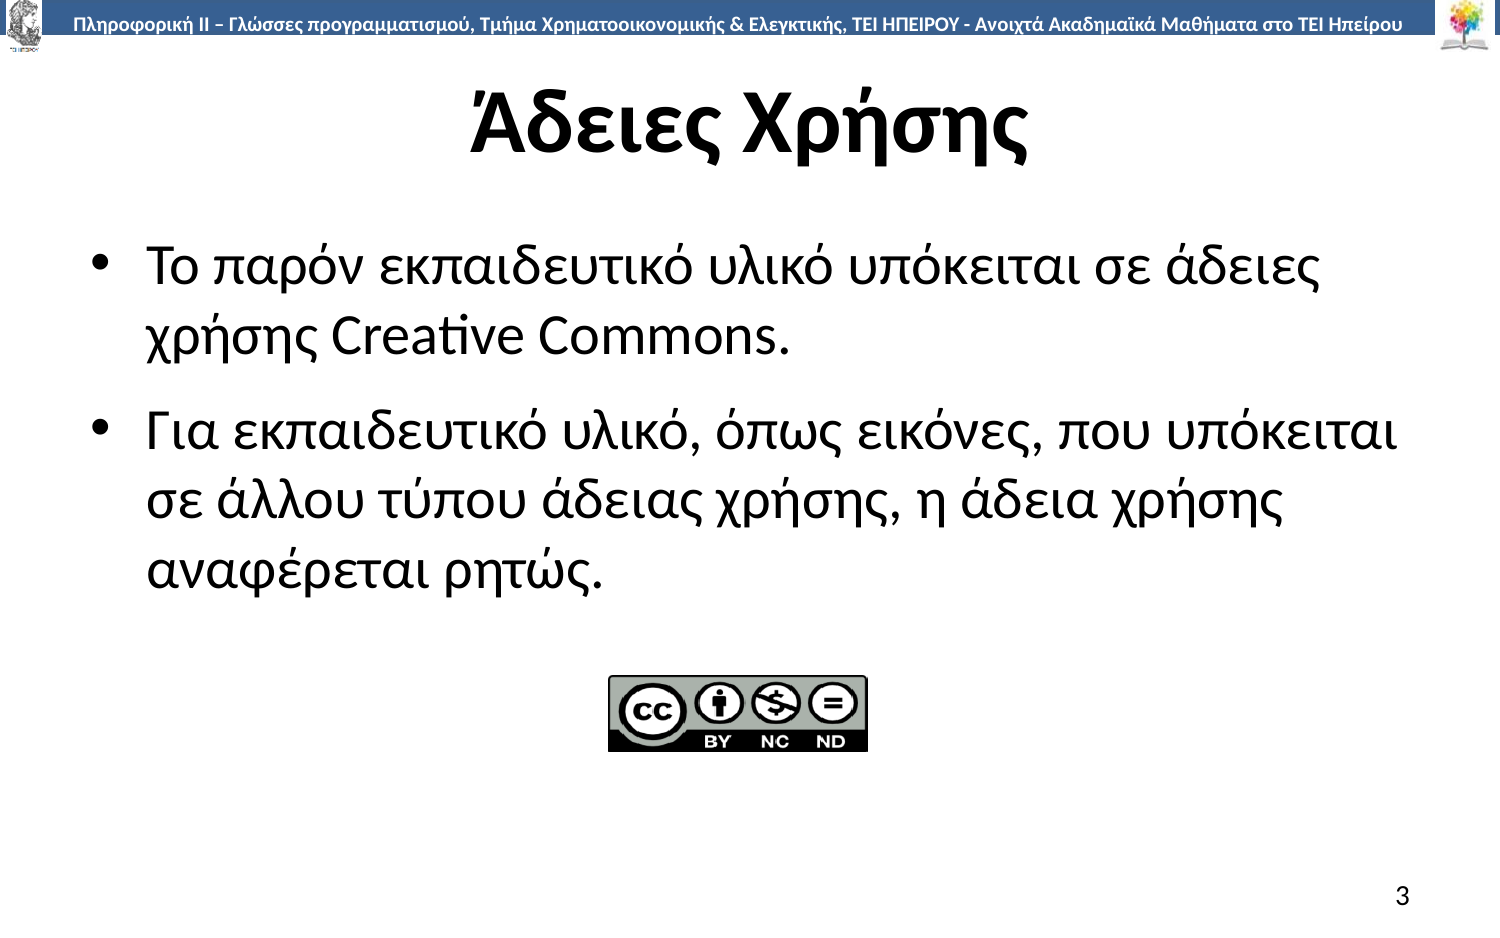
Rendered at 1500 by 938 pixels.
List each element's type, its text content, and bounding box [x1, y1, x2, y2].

picture [1435, 0, 1495, 52]
list Το παρόν εκπαιδευτικό υλικό υπόκειται σε άδειες χρήσης Creative Commons. Για εκπαιδευτικό υλικό, όπως εικόνες, που υπόκειται σε άλλου τύπου άδειας χρήσης, η άδεια χρήσης αναφέρεται ρητώς. [75, 218, 1425, 838]
picture [607, 675, 868, 752]
title Άδειες Χρήσης [75, 37, 1425, 194]
picture [6, 0, 42, 54]
slide_number 3 [1074, 868, 1425, 919]
